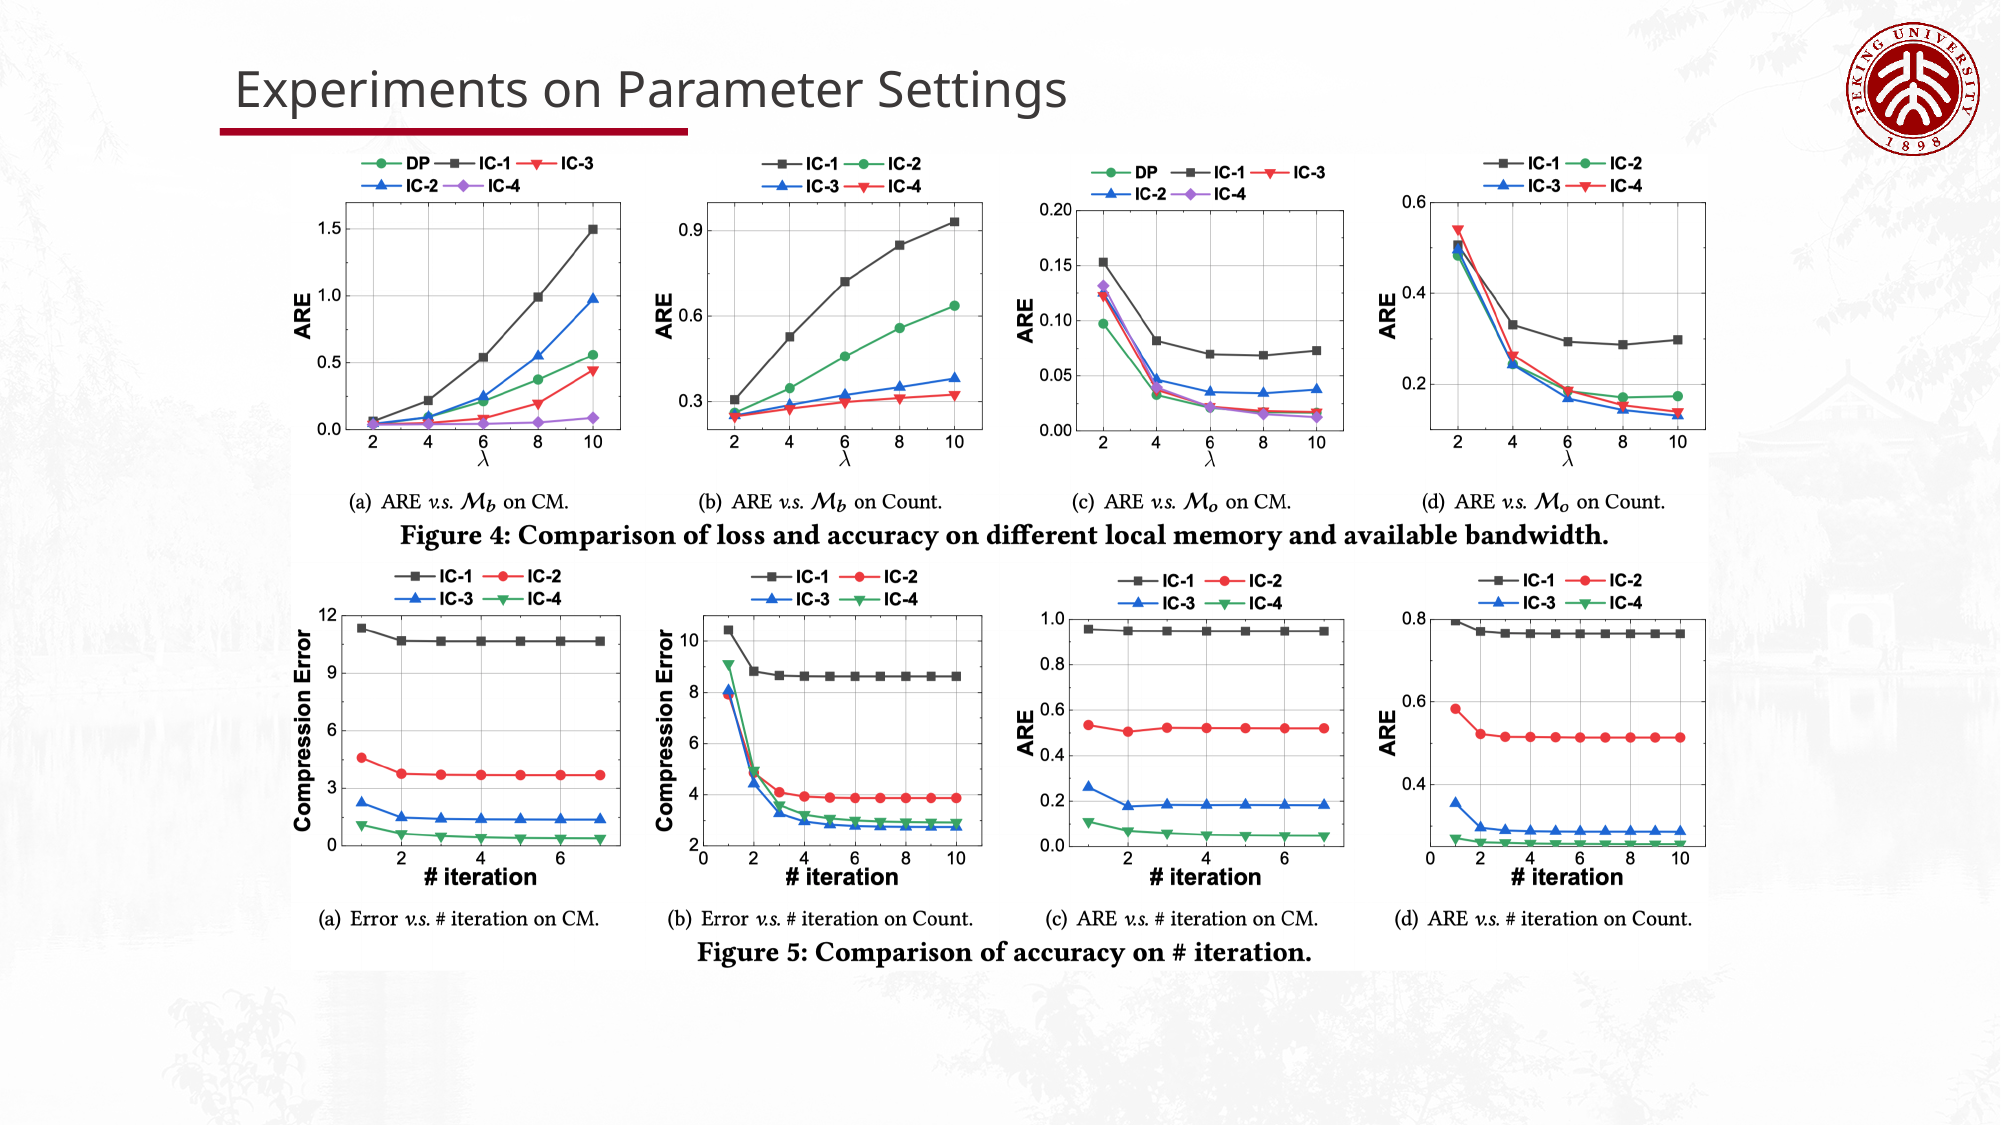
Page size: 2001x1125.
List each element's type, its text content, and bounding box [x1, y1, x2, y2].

text_box Experiments on Parameter Settings [220, 50, 1228, 126]
picture [0, 0, 2001, 1125]
text_box [219, 127, 689, 137]
